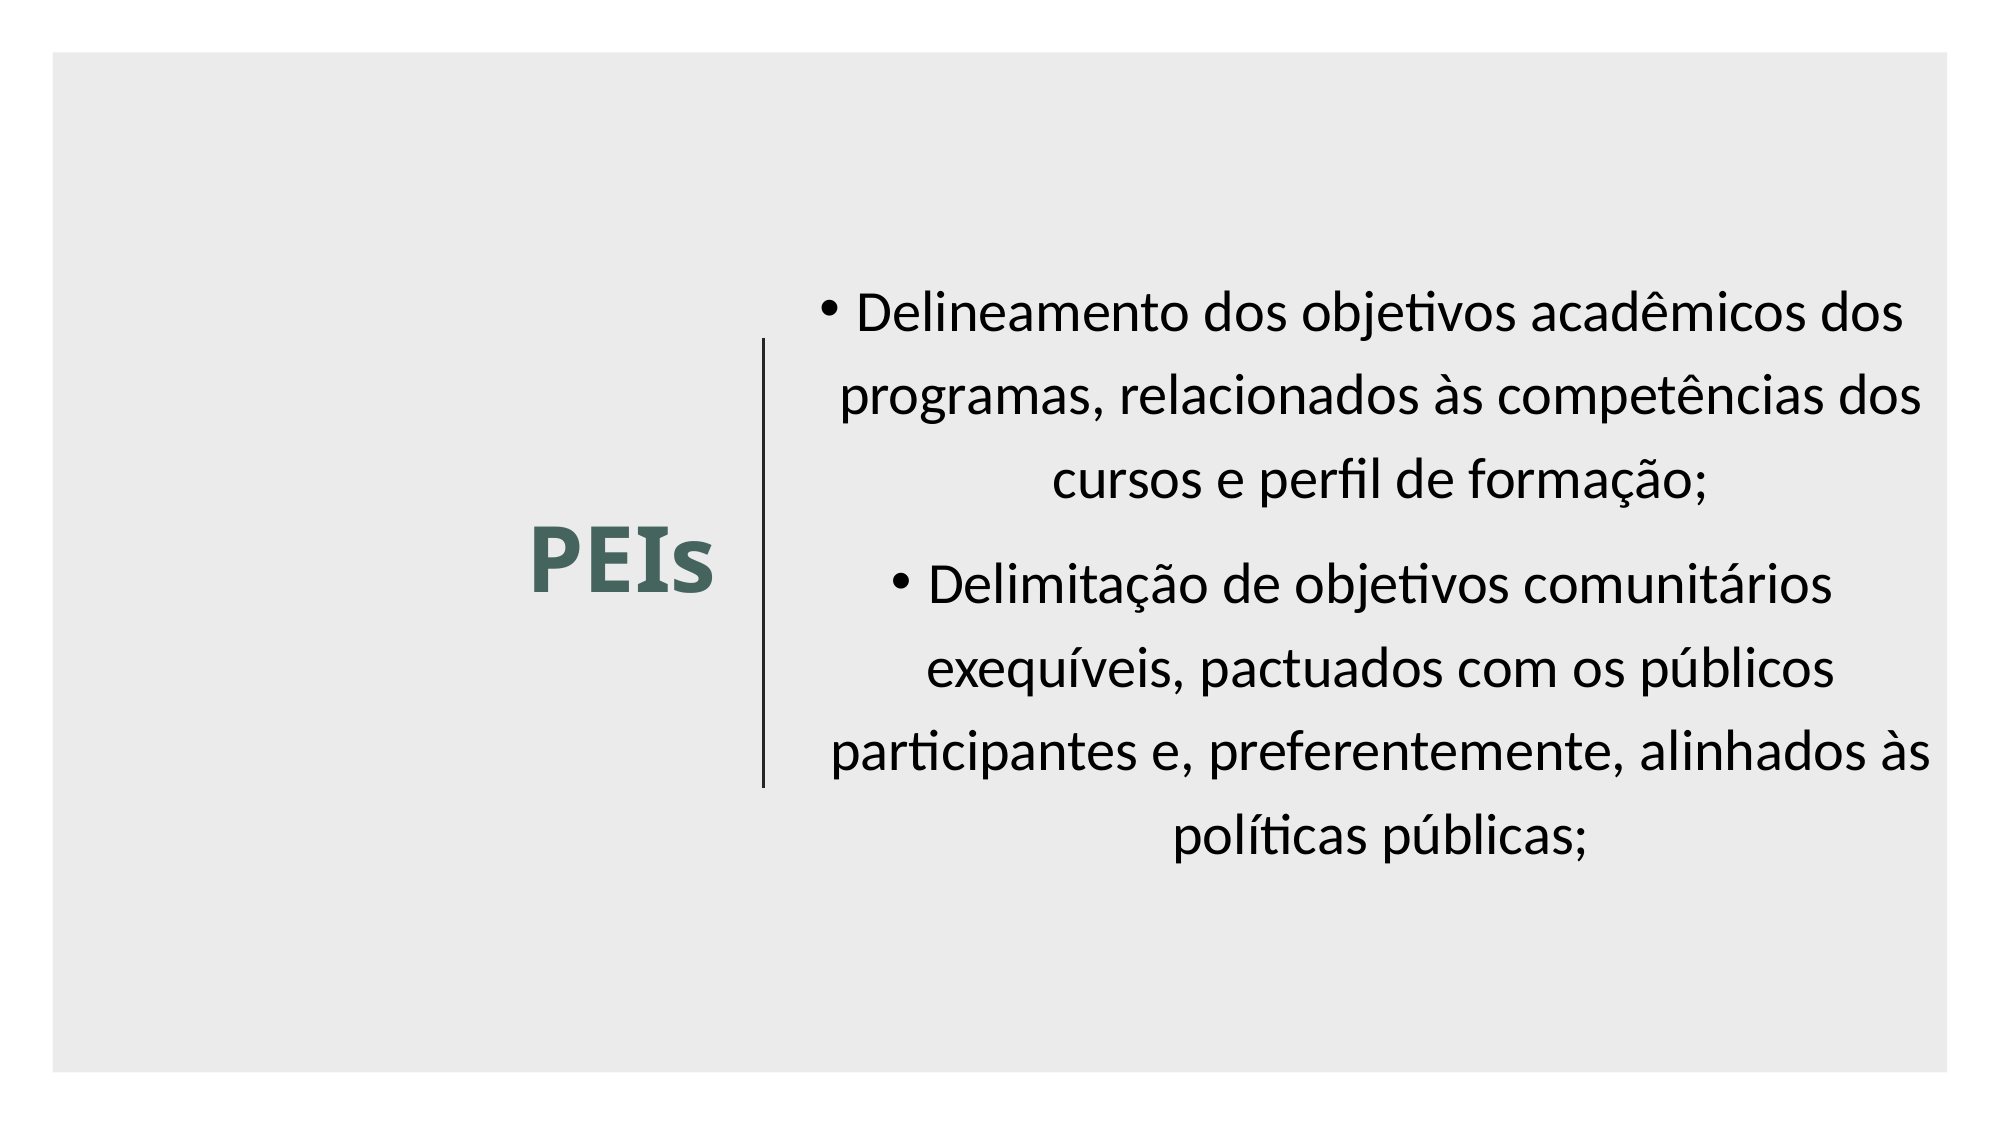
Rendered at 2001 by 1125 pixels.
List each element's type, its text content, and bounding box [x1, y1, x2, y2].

list Delineamento dos objetivos acadêmicos dos programas, relacionados às competências dos cursos e perfil de formação; Delimitação de objetivos comunitários exequíveis, pactuados com os públicos participantes e, preferentemente, alinhados às políticas públicas; [763, 52, 1961, 1073]
title PEIs [114, 158, 732, 967]
text_box [52, 51, 1948, 1073]
